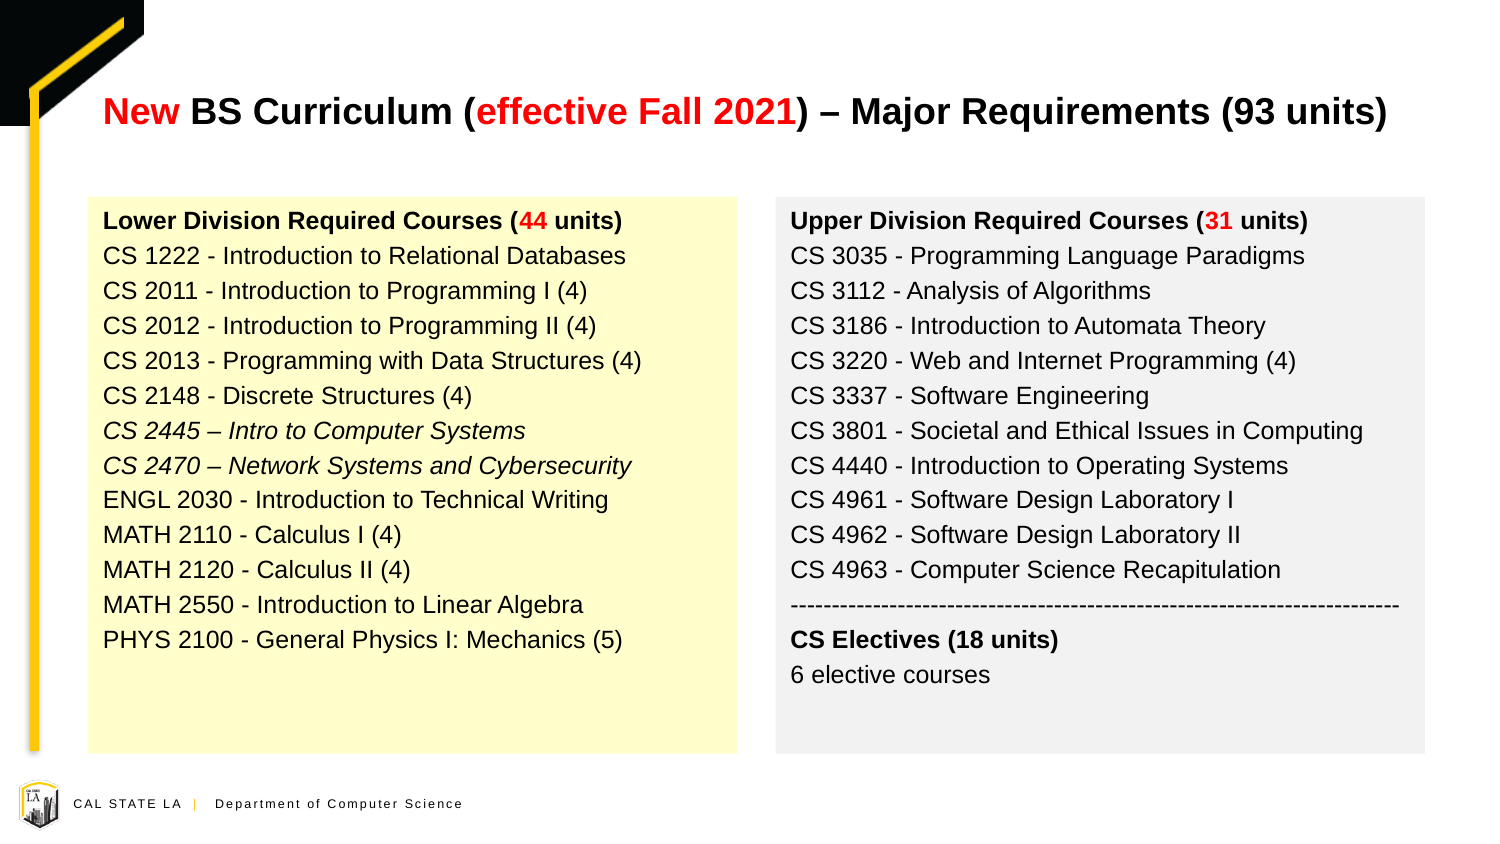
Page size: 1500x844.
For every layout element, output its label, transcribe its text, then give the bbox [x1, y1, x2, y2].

title New BS Curriculum (effective Fall 2021) – Major Requirements (93 units) [87, 38, 1424, 180]
list Upper Division Required Courses (31 units) CS 3035 - Programming Language Paradigms CS 3112 - Analysis of Algorithms CS 3186 - Introduction to Automata Theory CS 3220 - Web and Internet Programming (4) CS 3337 - Software Engineering CS 3801 - Societal and Ethical Issues in Computing CS 4440 - Introduction to Operating Systems CS 4961 - Software Design Laboratory I CS 4962 - Software Design Laboratory II CS 4963 - Computer Science Recapitulation -------------------------------------------------------------------------- CS Electives (18 units) 6 elective courses [775, 196, 1425, 754]
list Lower Division Required Courses (44 units) CS 1222 - Introduction to Relational Databases CS 2011 - Introduction to Programming I (4) CS 2012 - Introduction to Programming II (4) CS 2013 - Programming with Data Structures (4) CS 2148 - Discrete Structures (4) CS 2445 – Intro to Computer Systems CS 2470 – Network Systems and Cybersecurity ENGL 2030 - Introduction to Technical Writing MATH 2110 - Calculus I (4) MATH 2120 - Calculus II (4) MATH 2550 - Introduction to Linear Algebra PHYS 2100 - General Physics I: Mechanics (5) [87, 196, 738, 754]
picture [0, 0, 144, 126]
picture [13, 774, 66, 831]
